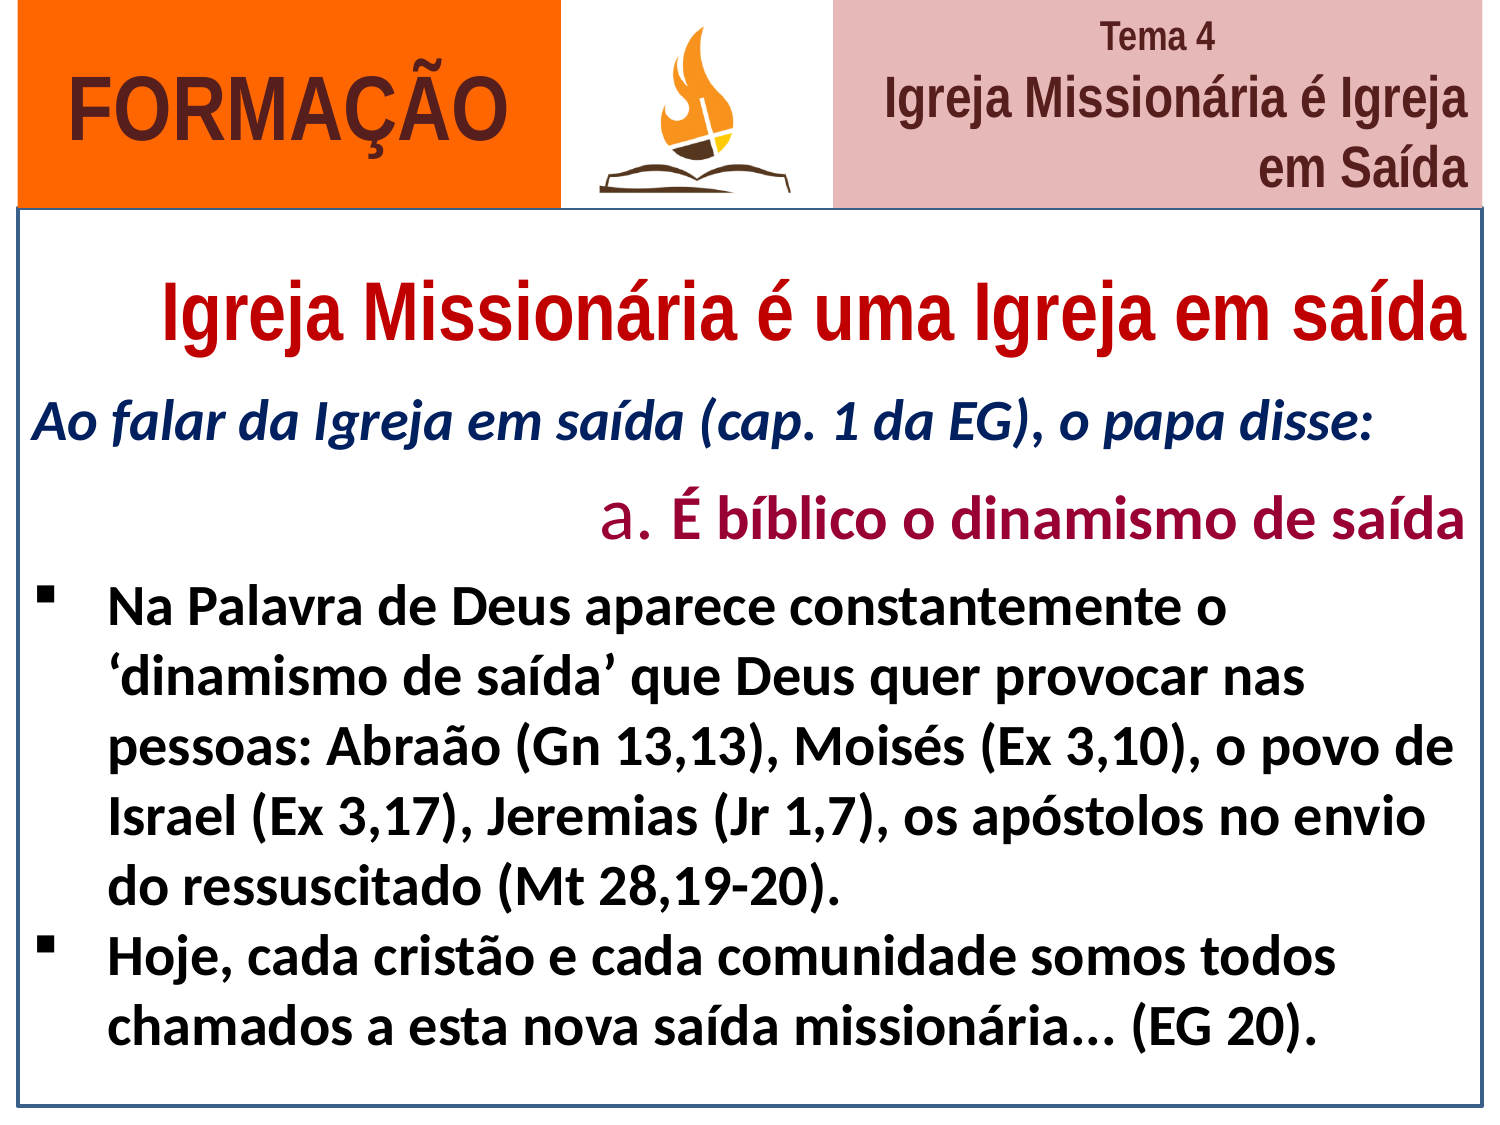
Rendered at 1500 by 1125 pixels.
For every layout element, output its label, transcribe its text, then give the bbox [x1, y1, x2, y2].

text_box Tema 4 Igreja Missionária é Igreja em Saída [834, 0, 1484, 210]
text_box Igreja Missionária é uma Igreja em saída Ao falar da Igreja em saída (cap. 1 da EG), o papa disse: a. É bíblico o dinamismo de saída Na Palavra de Deus aparece constantemente o ‘dinamismo de saída’ que Deus quer provocar nas pessoas: Abraão (Gn 13,13), Moisés (Ex 3,10), o povo de Israel (Ex 3,17), Jeremias (Jr 1,7), os apóstolos no envio do ressuscitado (Mt 28,19-20). Hoje, cada cristão e cada comunidade somos todos chamados a esta nova saída missionária... (EG 20). [16, 210, 1484, 1108]
text_box FORMAÇÃO [16, 0, 558, 210]
picture [560, 0, 833, 209]
